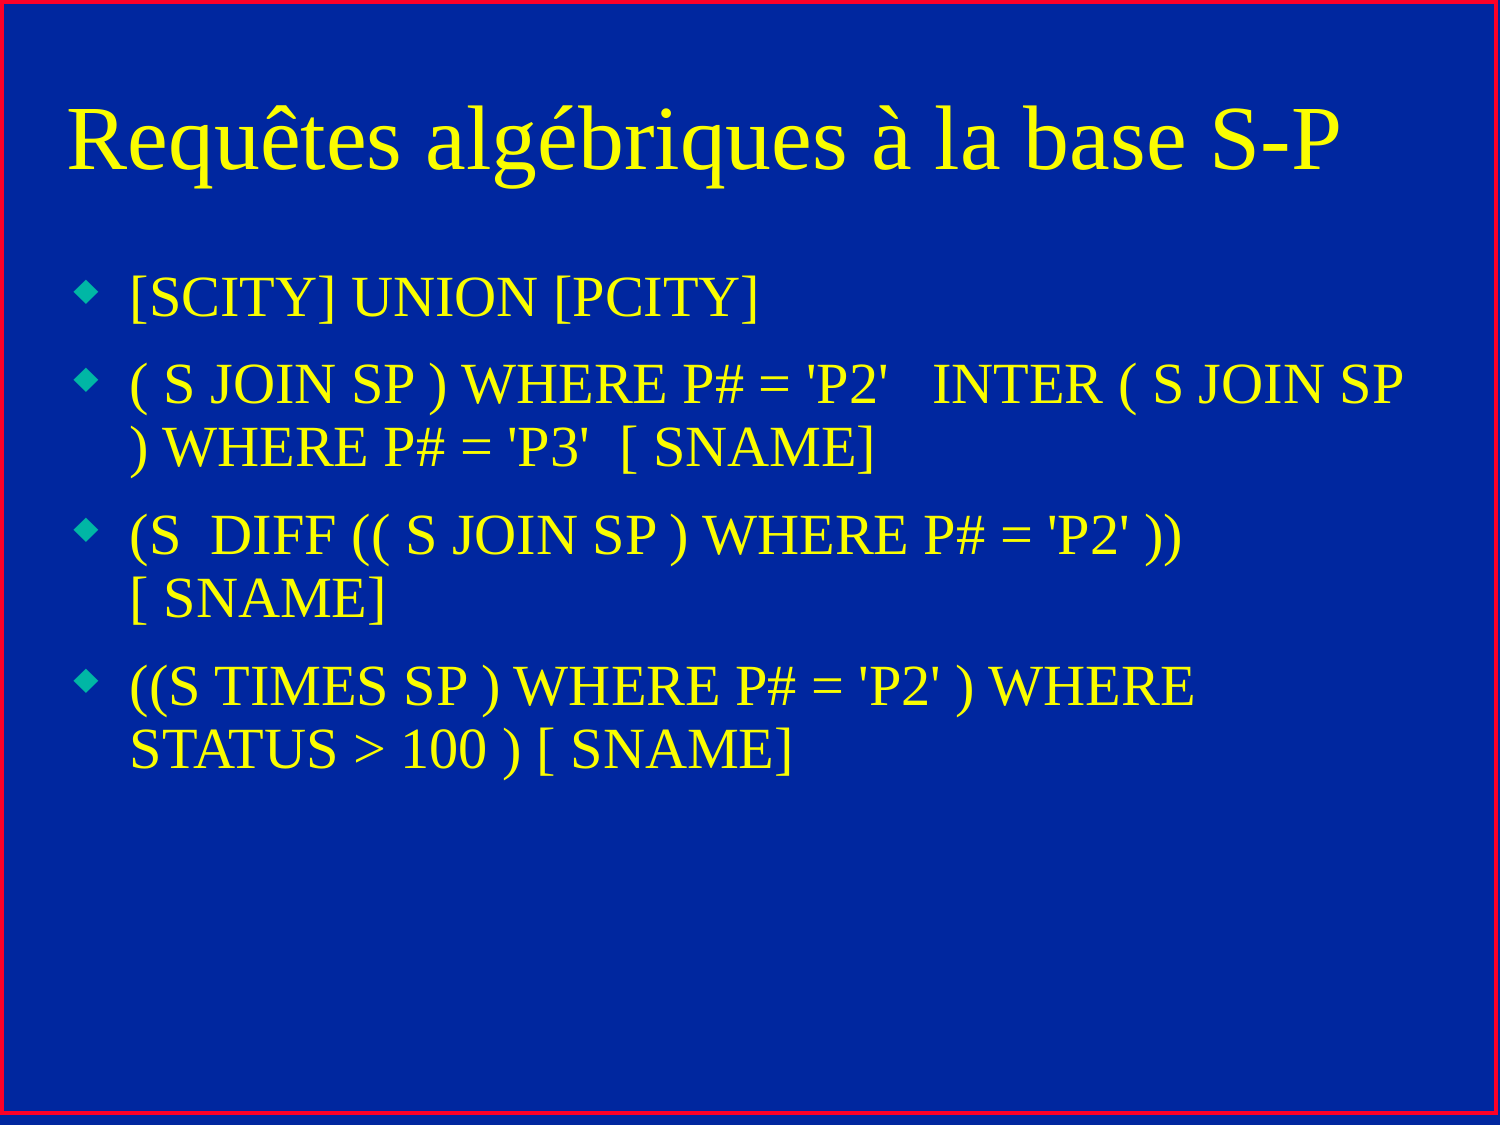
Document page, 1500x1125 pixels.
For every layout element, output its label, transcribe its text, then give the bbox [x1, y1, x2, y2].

title Requêtes algébriques à la base S-P [51, 38, 1428, 228]
list [SCITY] UNION [PCITY] ( S JOIN SP ) WHERE P# = 'P2' INTER ( S JOIN SP ) WHERE P# = 'P3' [ SNAME] (S DIFF (( S JOIN SP ) WHERE P# = 'P2' )) [ SNAME] ((S TIMES SP ) WHERE P# = 'P2' ) WHERE STATUS > 100 ) [ SNAME] [58, 257, 1424, 934]
